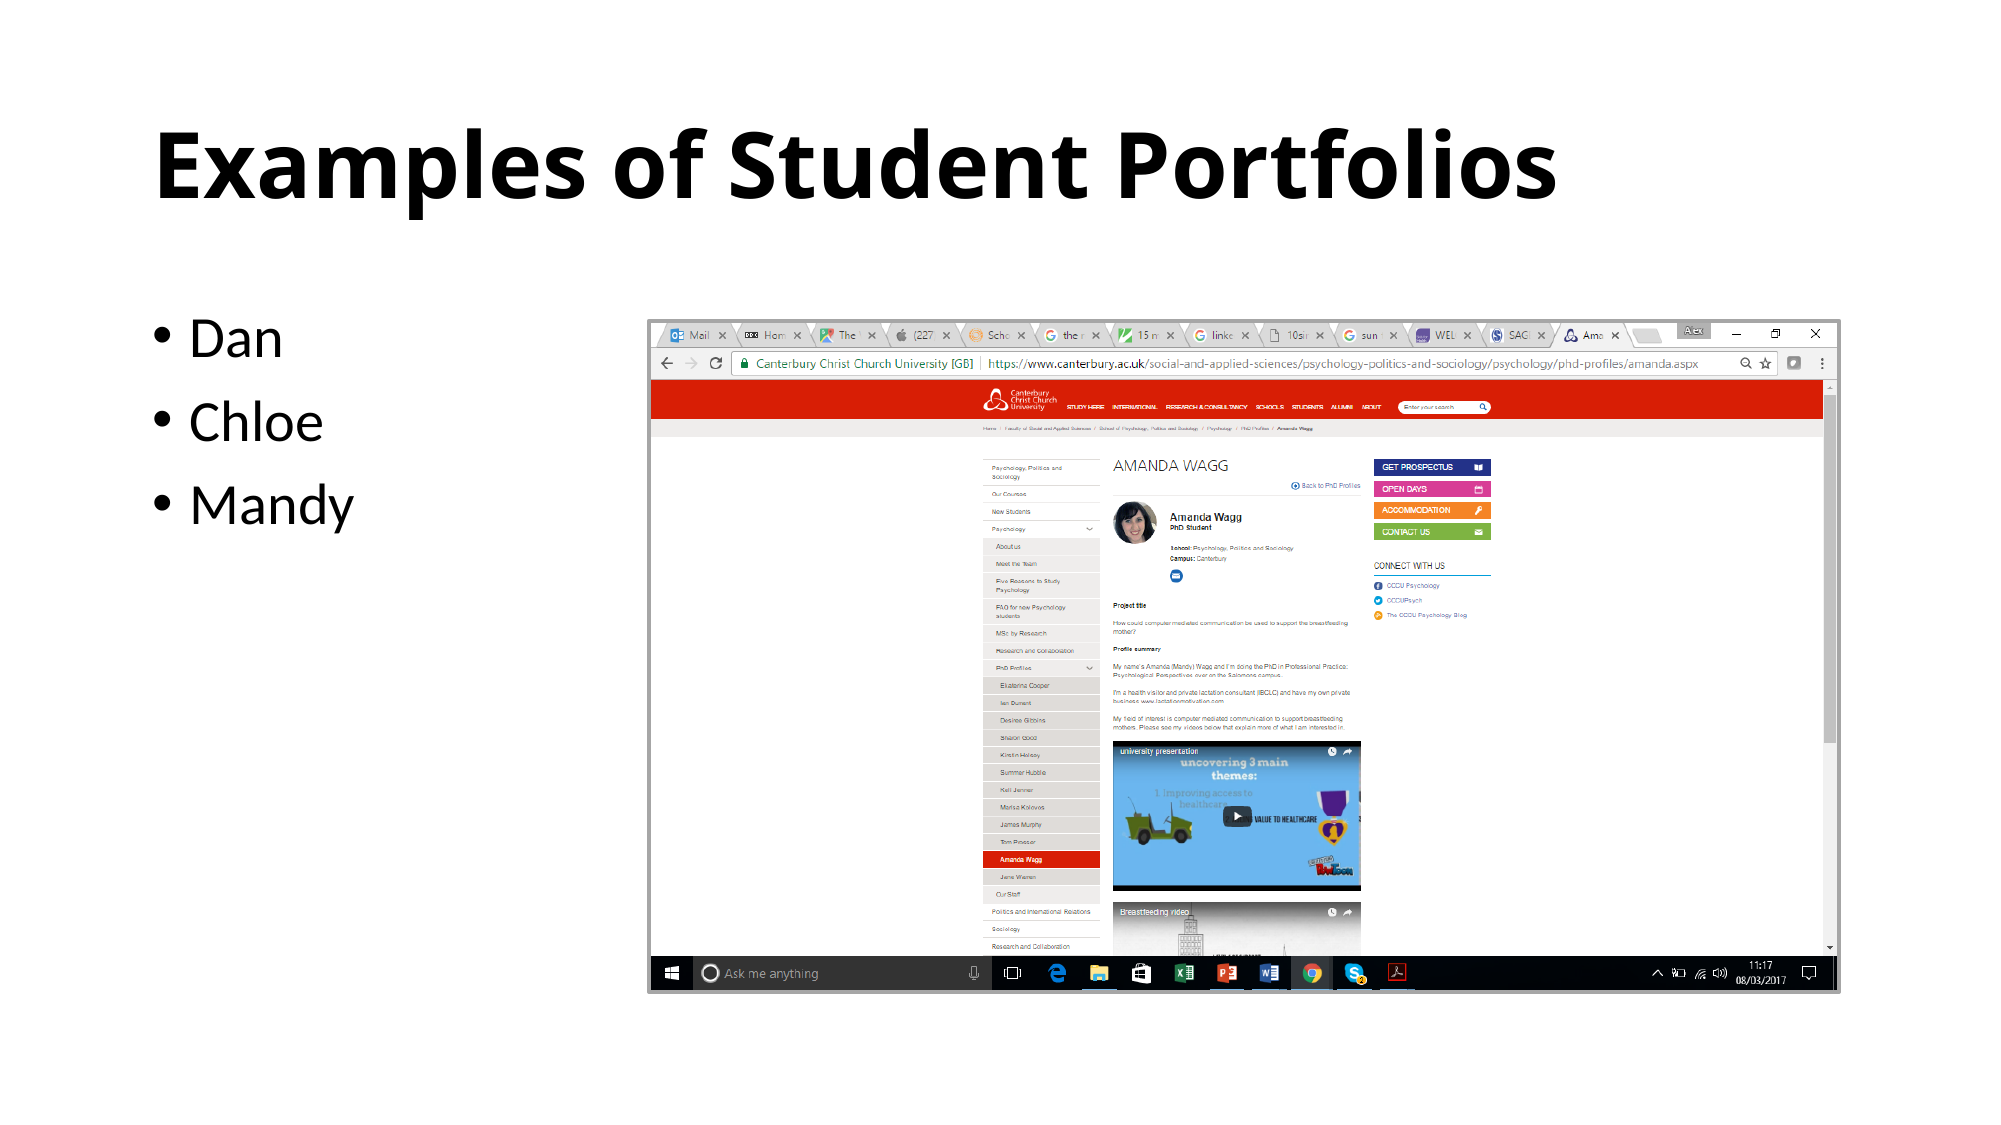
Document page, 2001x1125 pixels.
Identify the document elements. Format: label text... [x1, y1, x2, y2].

title Examples of Student Portfolios [137, 59, 1863, 278]
picture [651, 322, 1837, 990]
list Dan Chloe Mandy [137, 299, 1863, 1014]
